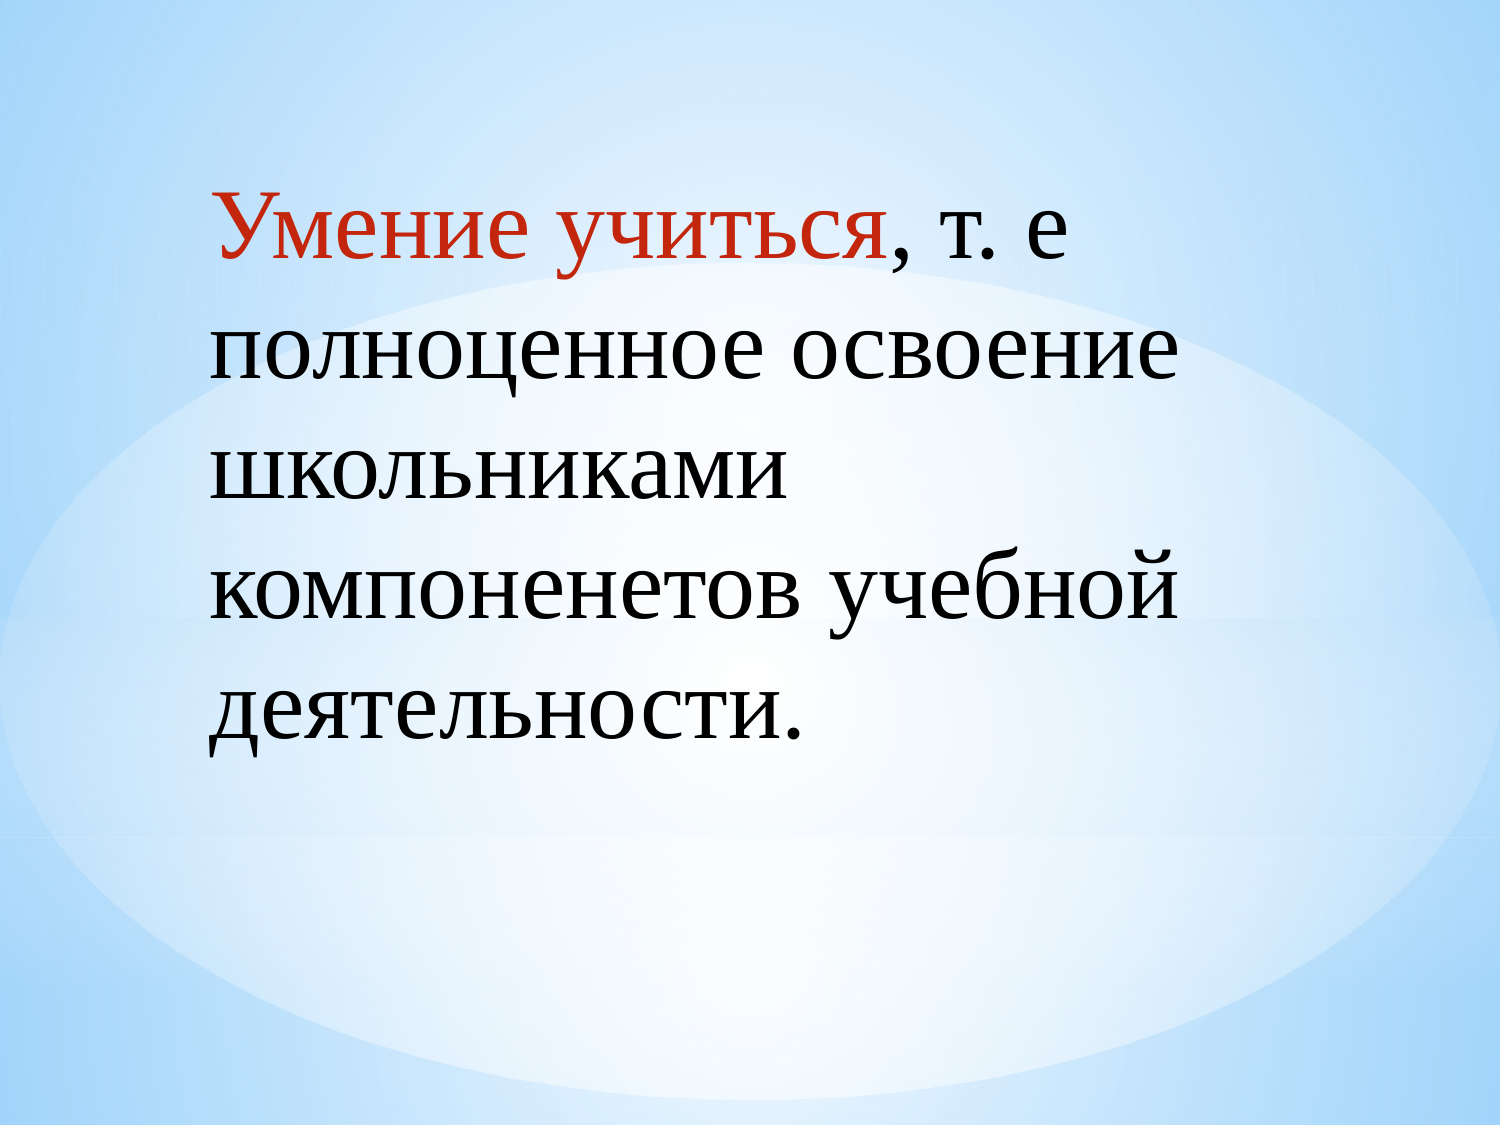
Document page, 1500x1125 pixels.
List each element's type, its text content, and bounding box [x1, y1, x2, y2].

title Умение учиться, т. е полноценное освоение школьниками компоненетов учебной деятельности. [194, 30, 1412, 1012]
